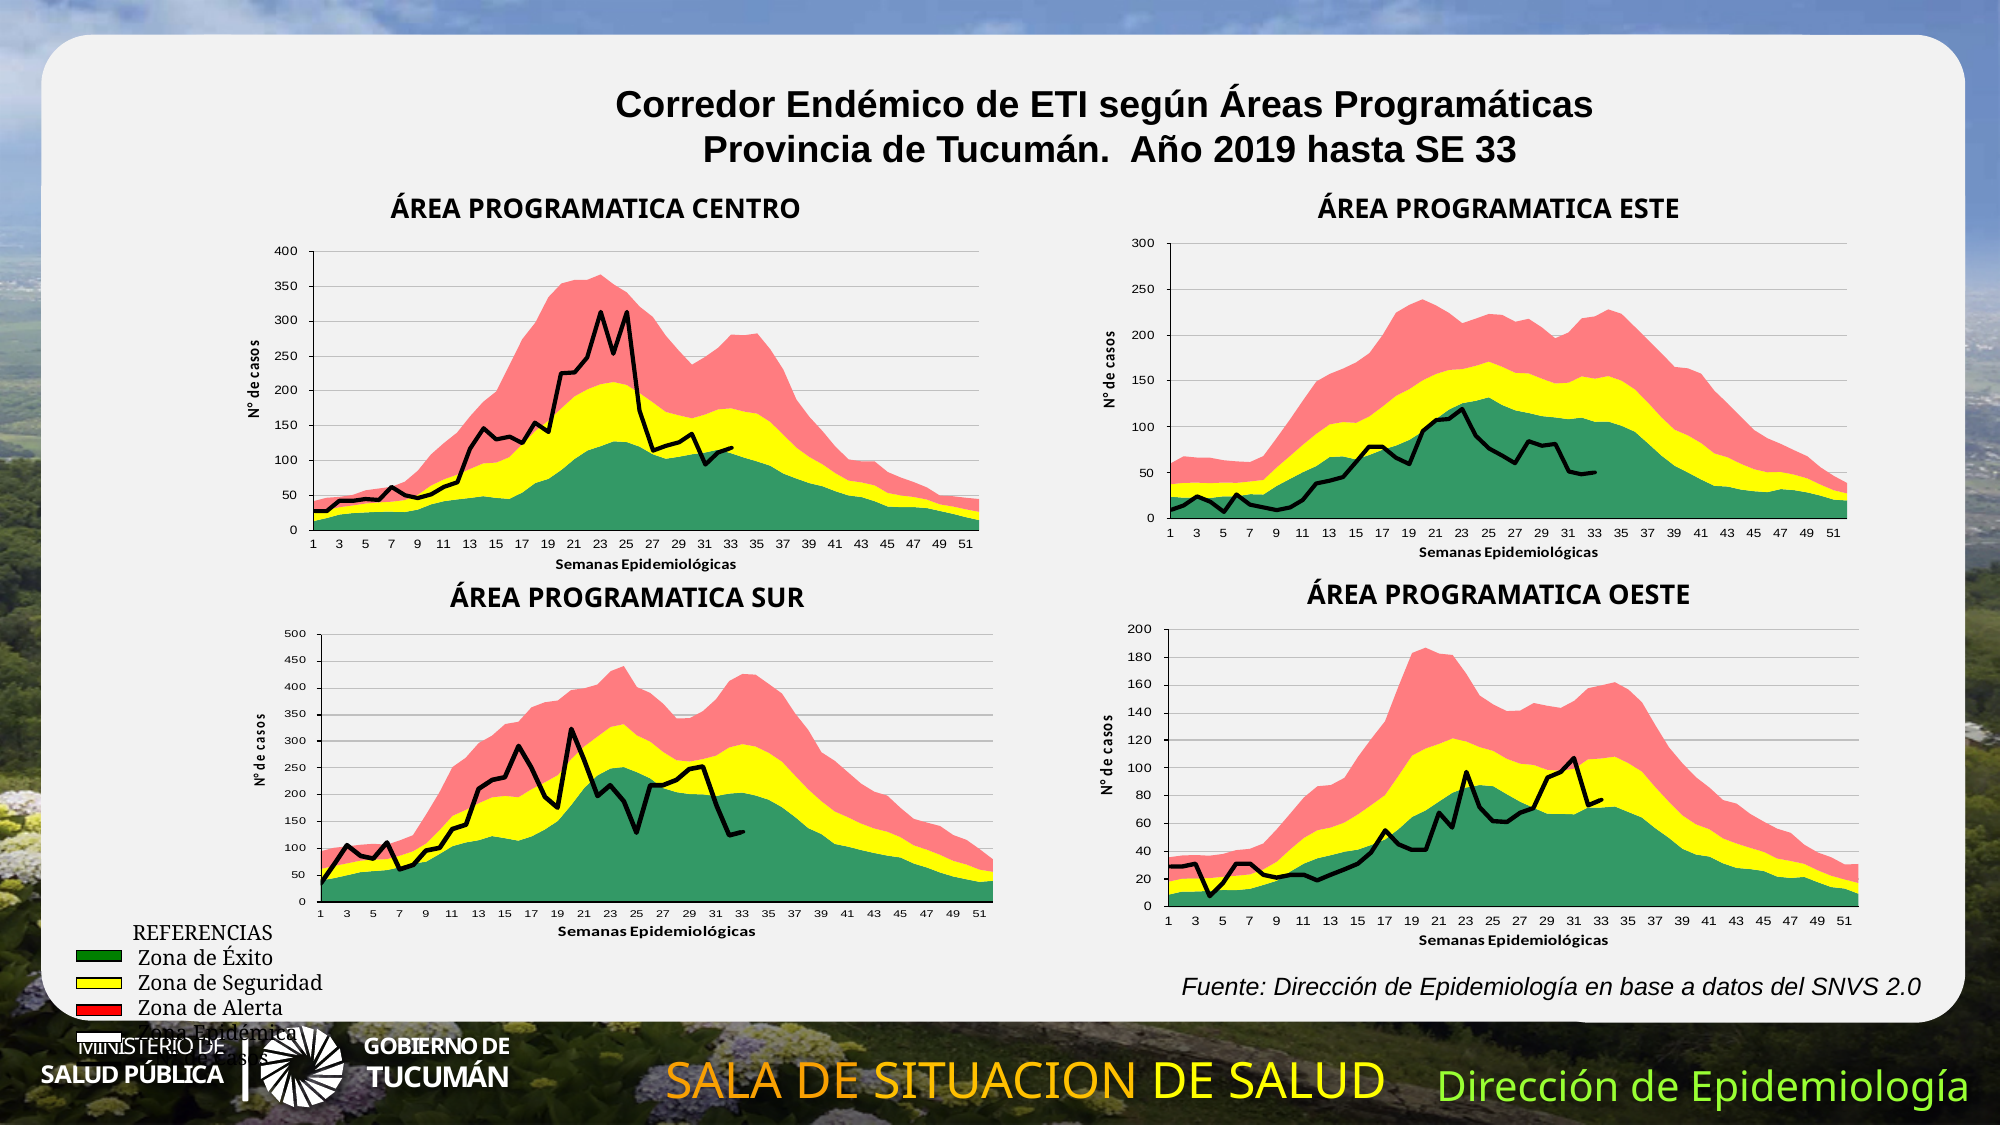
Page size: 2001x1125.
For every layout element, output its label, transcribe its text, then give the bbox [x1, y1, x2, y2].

text_box ÁREA PROGRAMATICA SUR [380, 581, 874, 619]
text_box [1093, 614, 1878, 958]
text_box ÁREA PROGRAMATICA ESTE [1252, 181, 1746, 228]
text_box ÁREA PROGRAMATICA OESTE [1252, 569, 1746, 614]
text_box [1096, 228, 1867, 569]
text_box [76, 912, 448, 1112]
text_box ÁREA PROGRAMATICA CENTRO [348, 181, 843, 234]
text_box Fuente: Dirección de Epidemiología en base a datos del SNVS 2.0 [713, 960, 1950, 1011]
picture [0, 0, 2000, 1125]
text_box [247, 619, 1012, 951]
text_box Corredor Endémico de ETI según Áreas Programáticas Provincia de Tucumán. Año 2019 hasta SE 33 [291, 70, 1930, 181]
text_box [240, 236, 998, 581]
